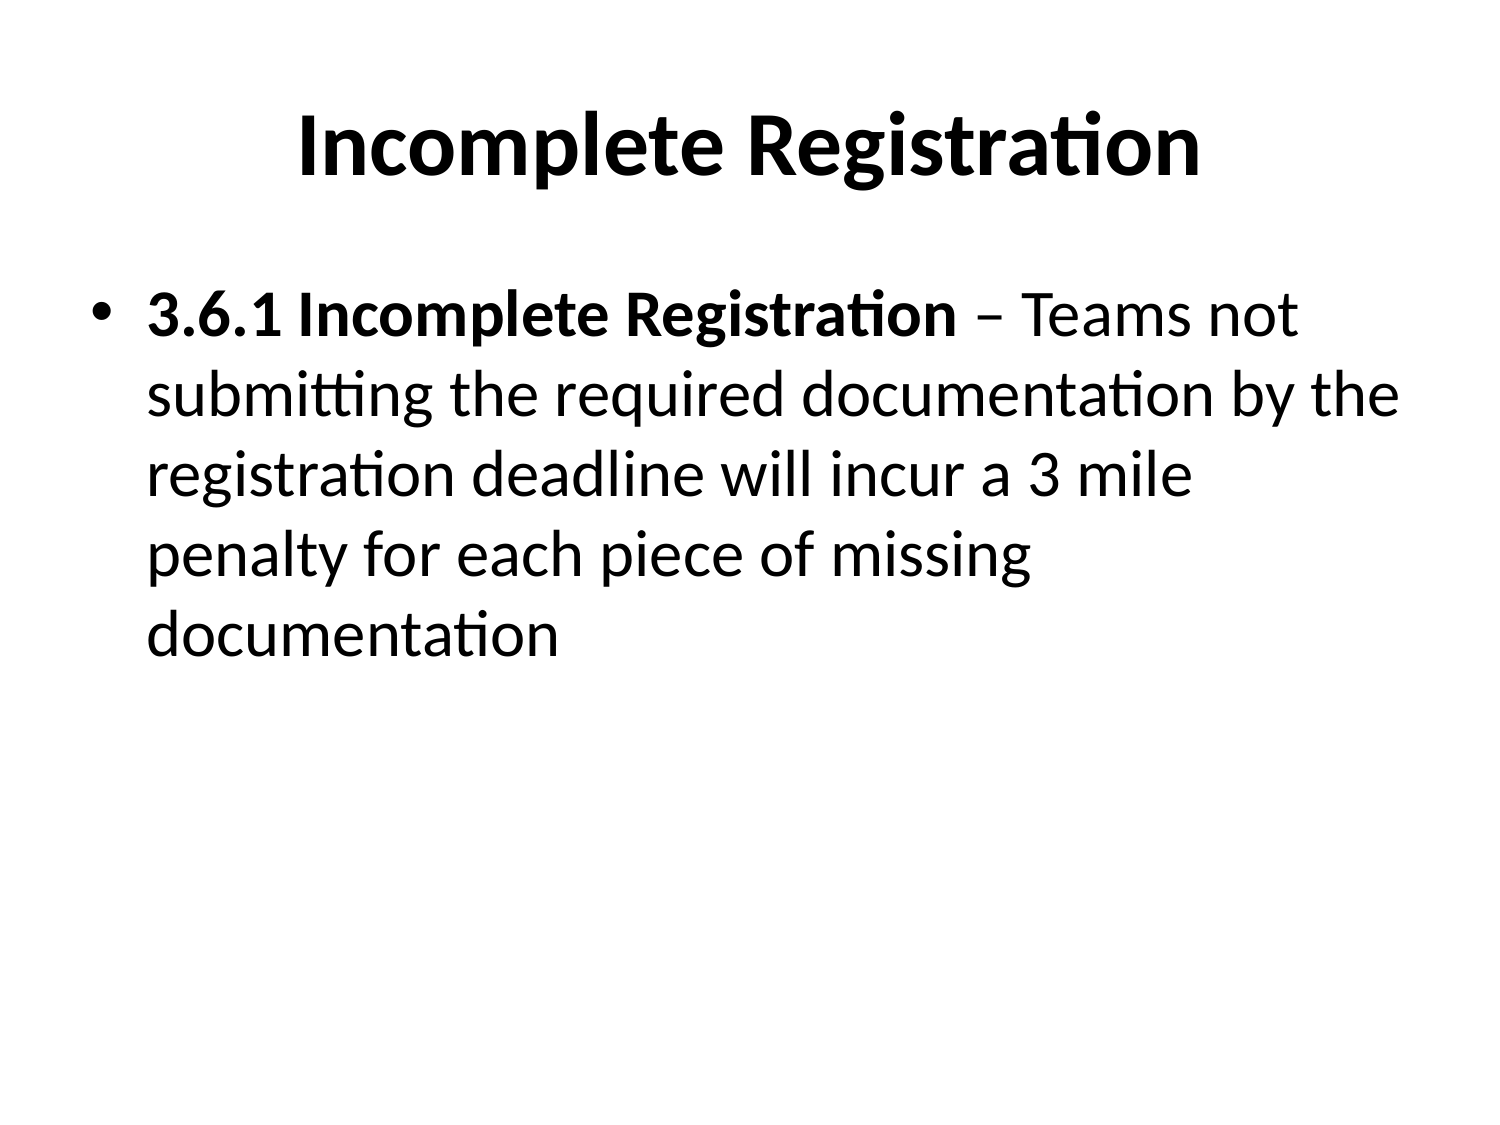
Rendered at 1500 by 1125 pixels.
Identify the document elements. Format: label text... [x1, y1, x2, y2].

title Incomplete Registration [74, 44, 1426, 233]
list 3.6.1 Incomplete Registration – Teams not submitting the required documentation by the registration deadline will incur a 3 mile penalty for each piece of missing documentation [74, 262, 1426, 1006]
